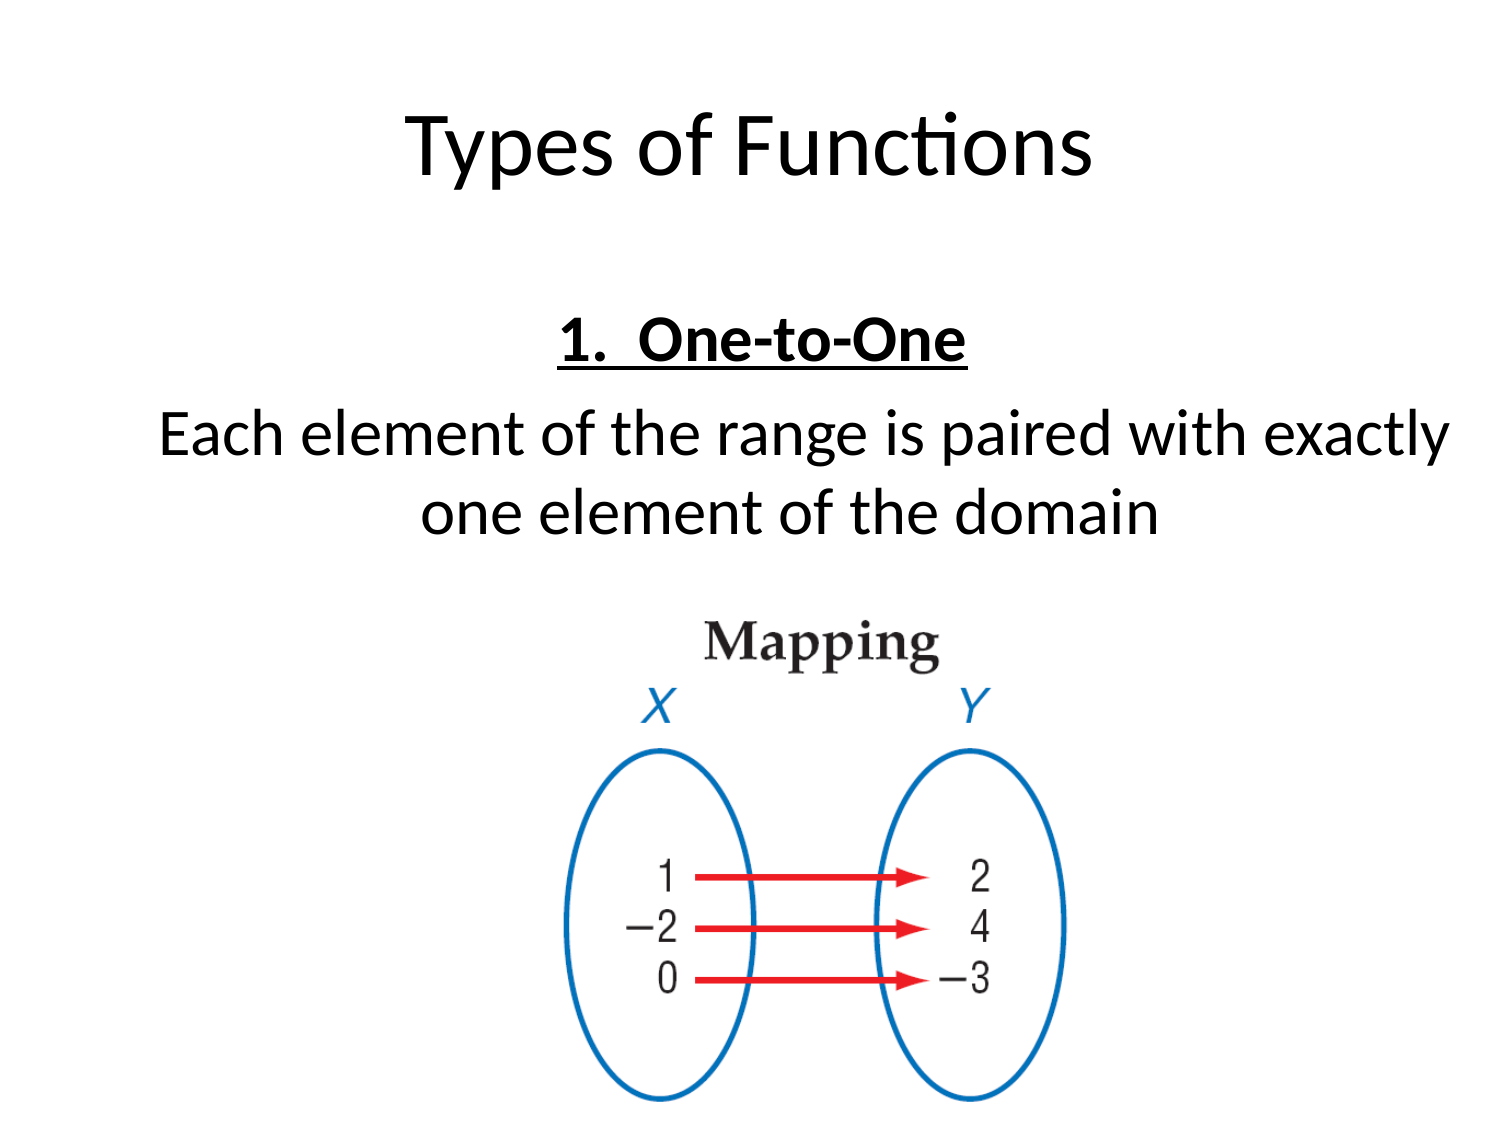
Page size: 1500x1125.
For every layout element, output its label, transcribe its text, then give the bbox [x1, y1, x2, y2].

picture [549, 599, 1076, 1116]
list 1. One-to-One Each element of the range is paired with exactly one element of the domain [24, 287, 1500, 963]
title Types of Functions [75, 45, 1425, 233]
